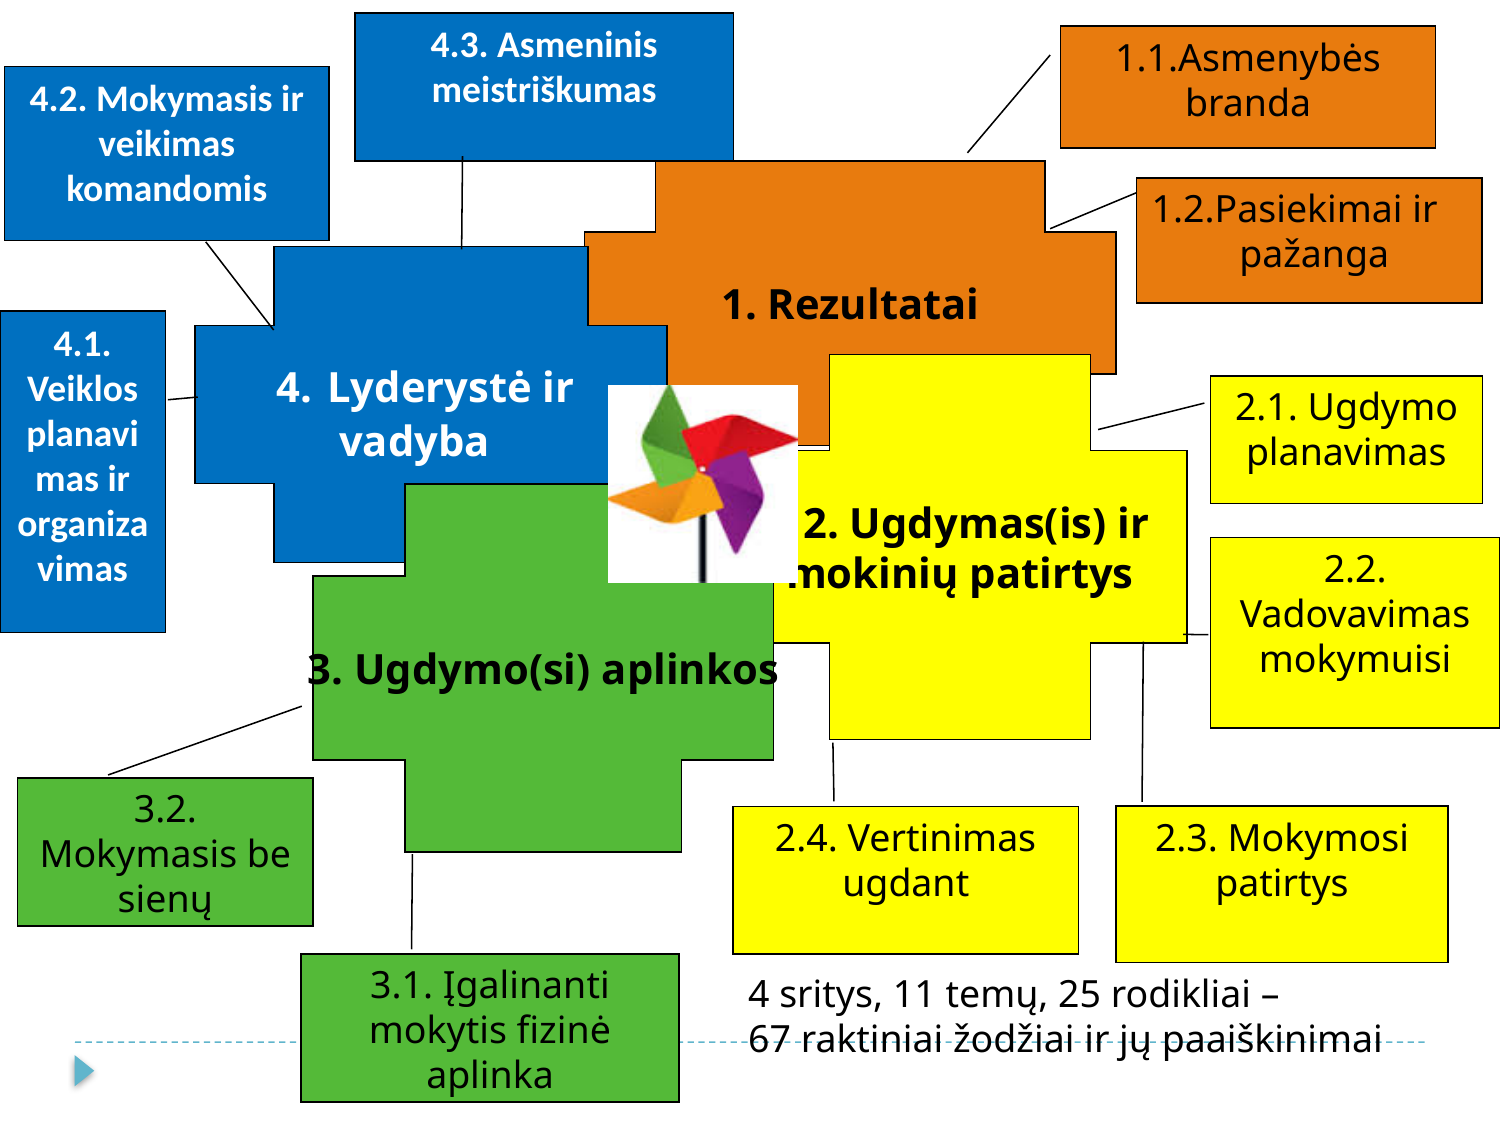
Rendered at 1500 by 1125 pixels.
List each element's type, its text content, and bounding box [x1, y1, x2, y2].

text_box 2.4. Vertinimas ugdant [732, 806, 1079, 955]
text_box 4.3. Asmeninis meistriškumas [355, 12, 734, 250]
text_box 2.3. Mokymosi patirtys [1116, 806, 1449, 962]
text_box 4 sritys, 11 temų, 25 rodikliai – 67 raktiniai žodžiai ir jų paaiškinimai [733, 962, 1463, 1113]
text_box 2.2. Vadovavimas mokymuisi [1210, 537, 1500, 728]
text_box 3. Ugdymo(si) aplinkos [312, 484, 774, 852]
text_box 1. Rezultatai [584, 160, 1117, 446]
text_box 4.1. Veiklos planavimas ir organizavimas [0, 311, 166, 633]
text_box 1.2.Pasiekimai ir pažanga [1050, 178, 1483, 304]
text_box 4. Lyderystė ir vadyba [194, 246, 668, 563]
text_box 2.1. Ugdymo planavimas [1210, 376, 1483, 504]
text_box 1.1.Asmenybės branda [1060, 26, 1436, 149]
text_box 3.1. Įgalinanti mokytis fizinė aplinka [301, 954, 680, 1103]
picture [608, 385, 798, 584]
text_box 3.2. Mokymasis be sienų [17, 777, 314, 926]
text_box 4.2. Mokymasis ir veikimas komandomis [4, 66, 330, 331]
text_box 2. Ugdymas(is) ir mokinių patirtys [774, 354, 1187, 740]
